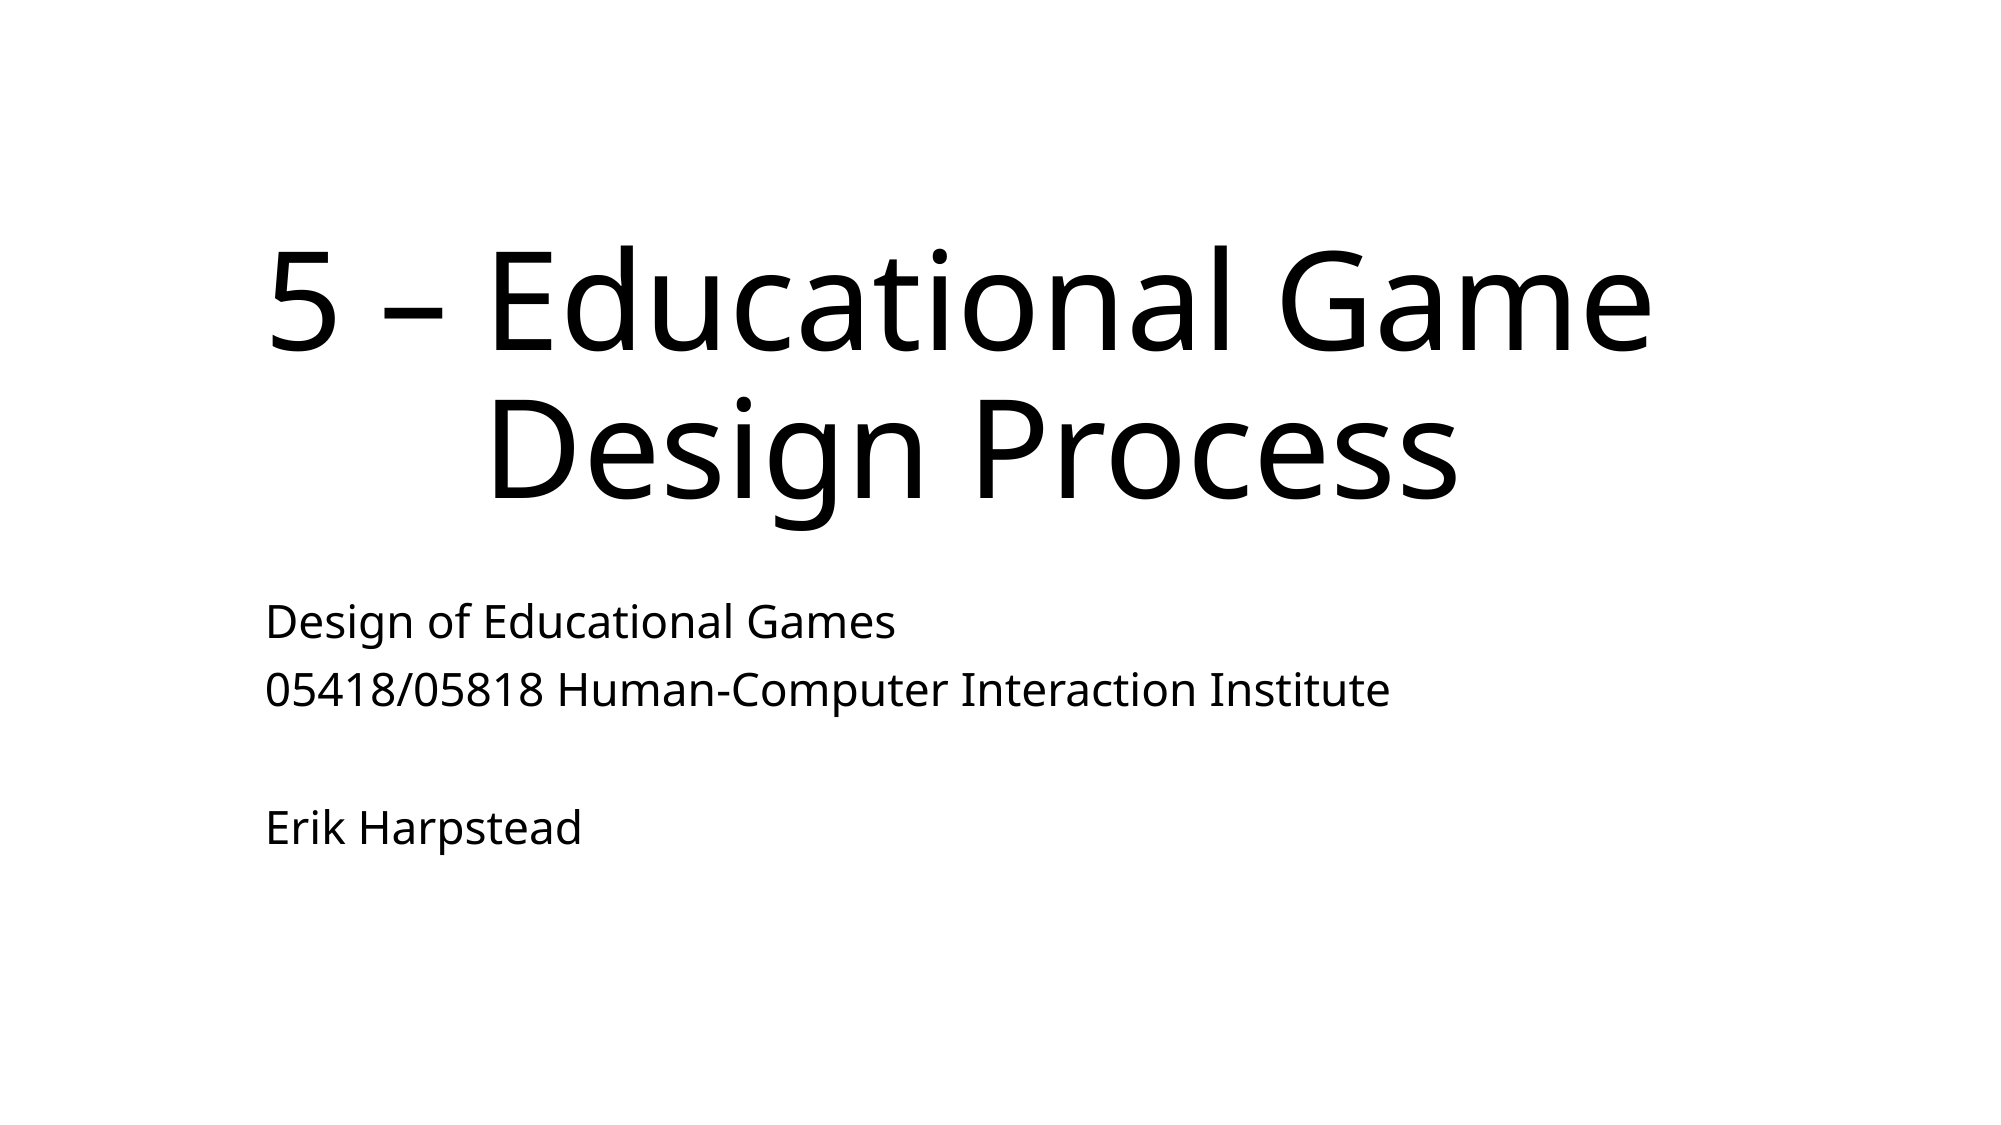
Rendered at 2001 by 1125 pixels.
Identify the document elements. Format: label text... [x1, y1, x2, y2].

subtitle Design of Educational Games 05418/05818 Human-Computer Interaction Institute Erik Harpstead [249, 590, 1750, 863]
title 5 – Educational Game Design Process [249, 184, 1750, 576]
